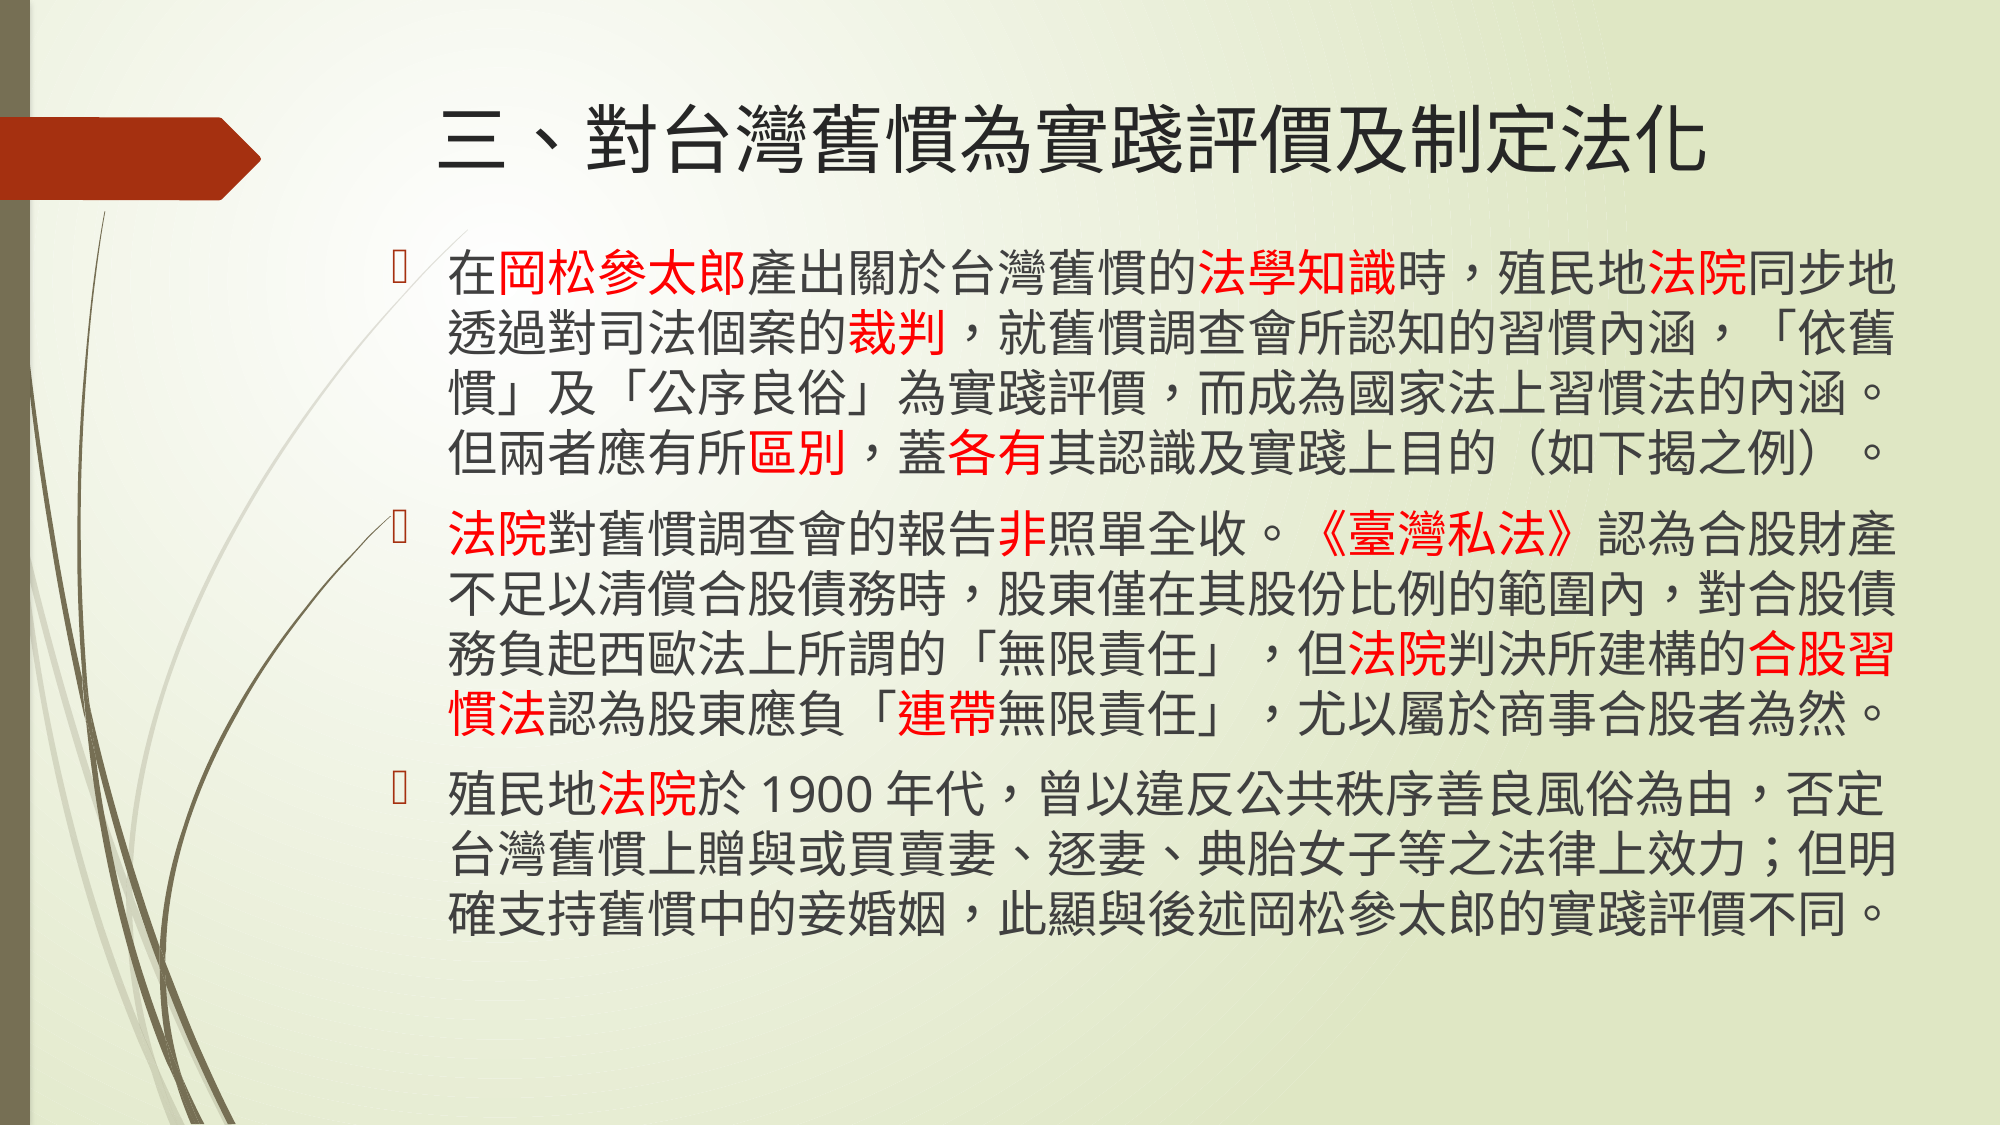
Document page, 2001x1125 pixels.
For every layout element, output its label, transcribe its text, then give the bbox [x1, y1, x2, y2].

title 三、對台灣舊慣為實踐評價及制定法化 [419, 85, 1882, 218]
list 在岡松參太郎產出關於台灣舊慣的法學知識時，殖民地法院同步地透過對司法個案的裁判，就舊慣調查會所認知的習慣內涵，「依舊慣」及「公序良俗」為實踐評價，而成為國家法上習慣法的內涵。但兩者應有所區別，蓋各有其認識及實踐上目的（如下揭之例）。 法院對舊慣調查會的報告非照單全收。《臺灣私法》認為合股財產不足以清償合股債務時，股東僅在其股份比例的範圍內，對合股債務負起西歐法上所謂的「無限責任」，但法院判決所建構的合股習慣法認為股東應負「連帶無限責任」，尤以屬於商事合股者為然。 殖民地法院於1900年代，曾以違反公共秩序善良風俗為由，否定台灣舊慣上贈與或買賣妻、逐妻、典胎女子等之法律上效力；但明確支持舊慣中的妾婚姻，此顯與後述岡松參太郎的實踐評價不同。 [376, 233, 1924, 1036]
